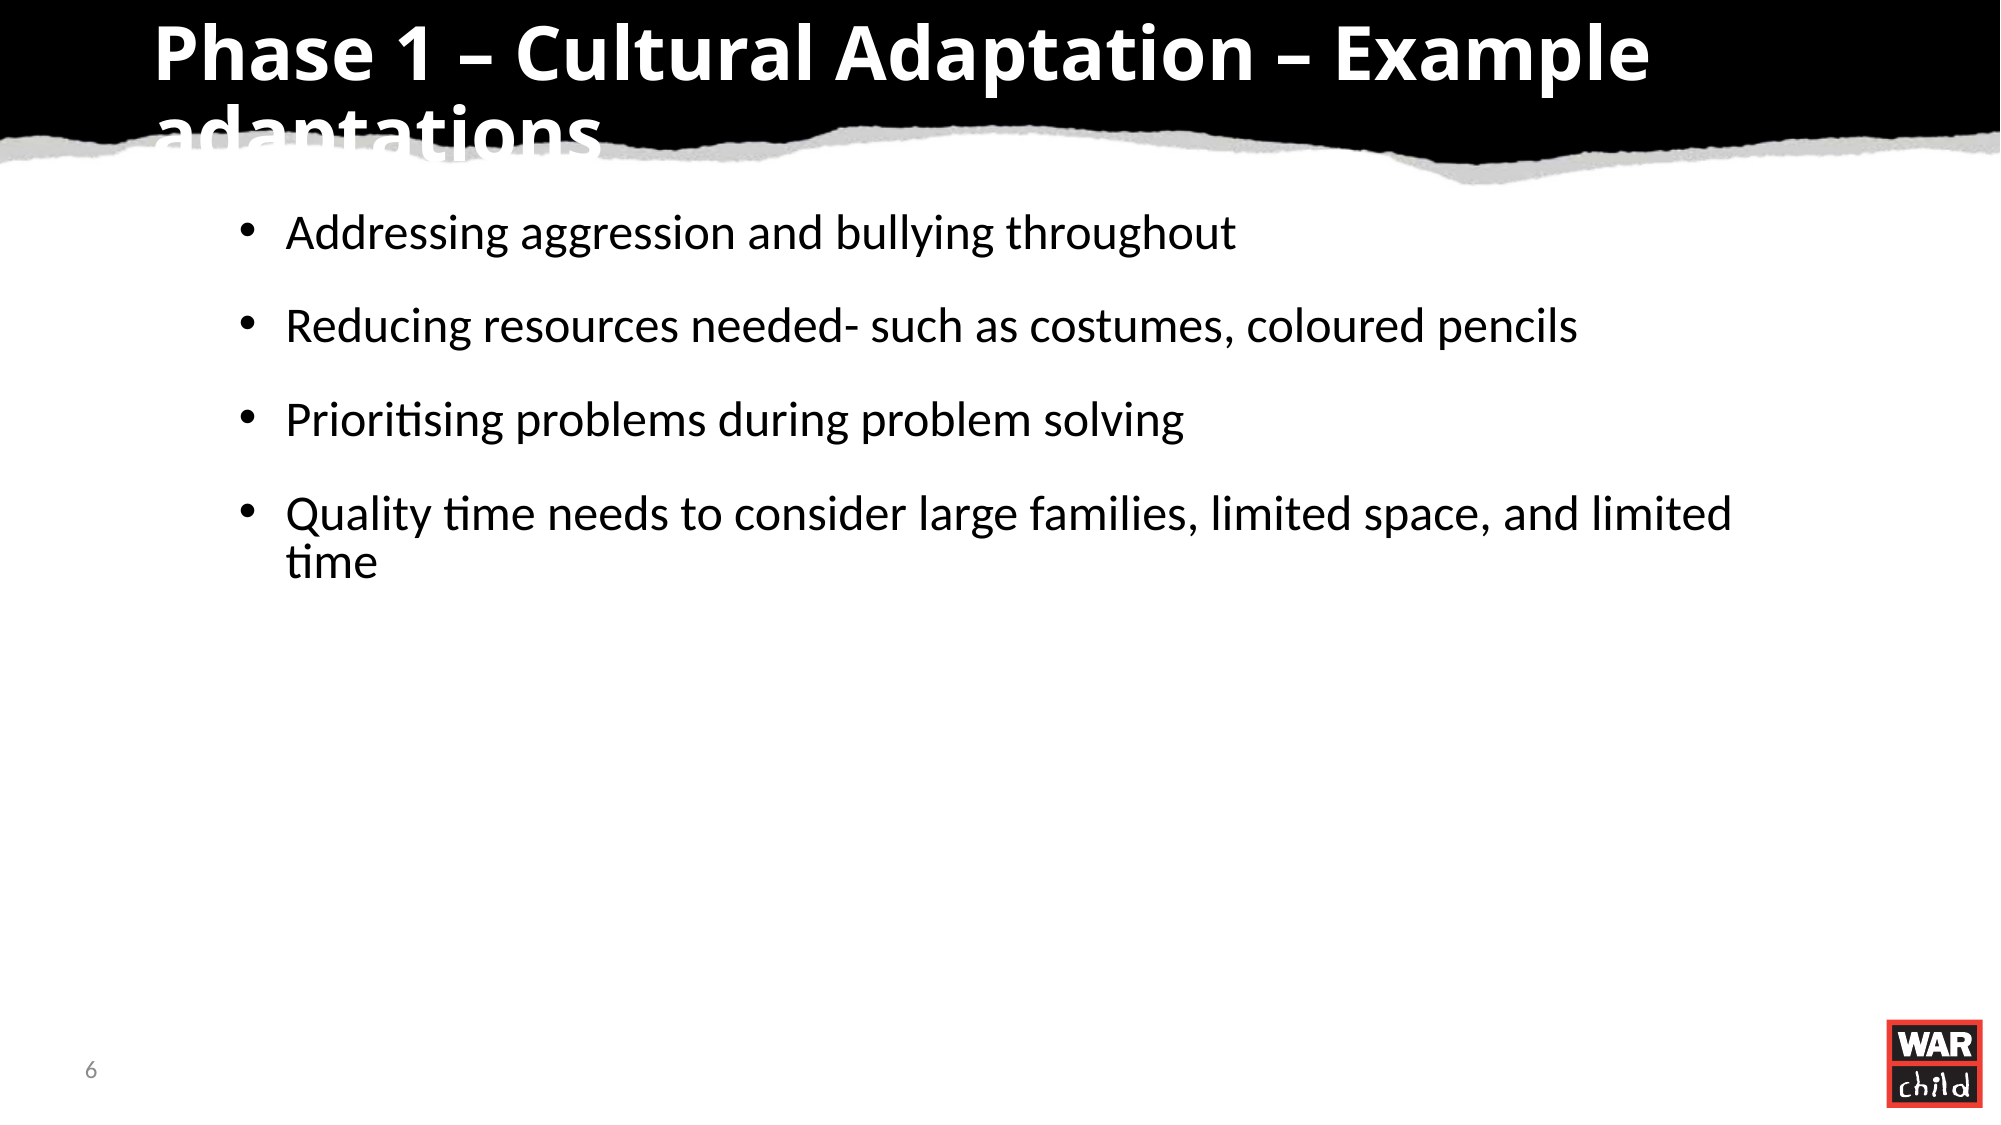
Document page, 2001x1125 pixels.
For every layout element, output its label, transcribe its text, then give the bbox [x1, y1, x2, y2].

picture [0, 0, 137, 194]
slide_number 6 [18, 1038, 113, 1099]
text_box Addressing aggression and bullying throughout Reducing resources needed- such as costumes, coloured pencils Prioritising problems during problem solving Quality time needs to consider large families, limited space, and limited time [223, 203, 1848, 596]
picture [1863, 0, 2000, 194]
title Phase 1 – Cultural Adaptation – Example adaptations [137, 0, 1863, 206]
